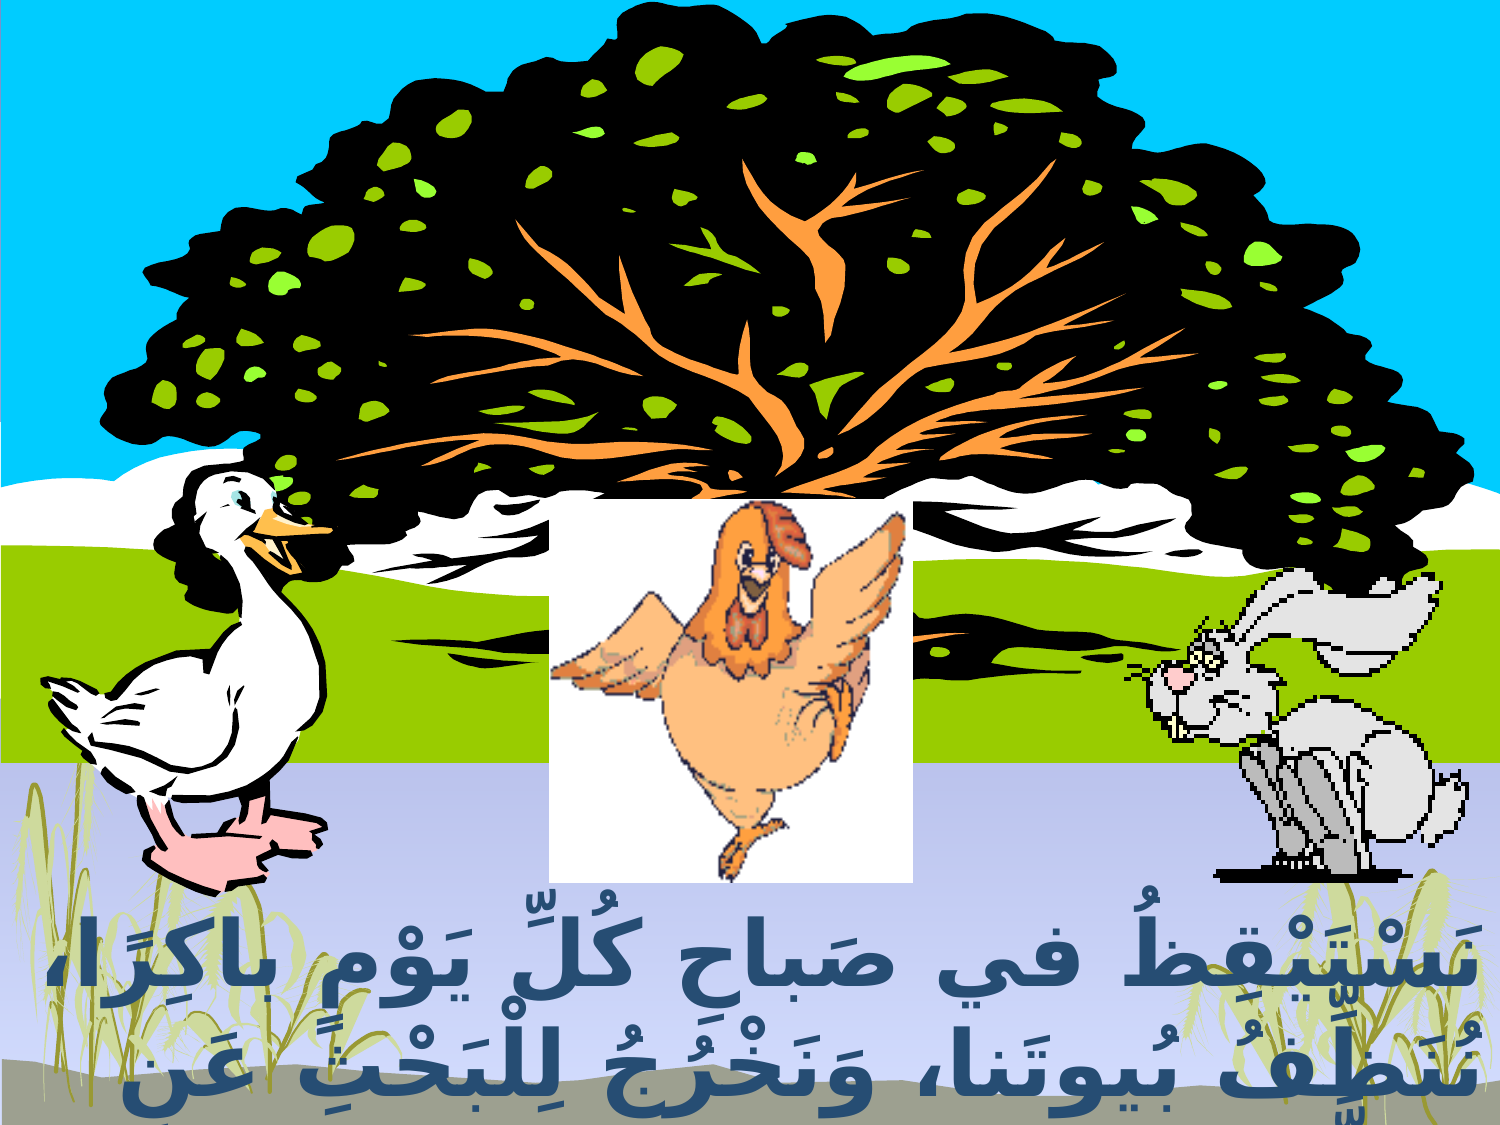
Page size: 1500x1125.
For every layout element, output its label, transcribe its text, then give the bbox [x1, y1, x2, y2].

picture [0, 3, 1500, 988]
text_box نَسْتَيْقِظُ في صَباحِ كُلِّ يَوْمٍ باكِرًا، نُنَظِّفُ بُيوتَنا، وَنَخْرُجُ لِلْبَحْثِ عَنِ الطَّعامِ. [0, 887, 1500, 1125]
